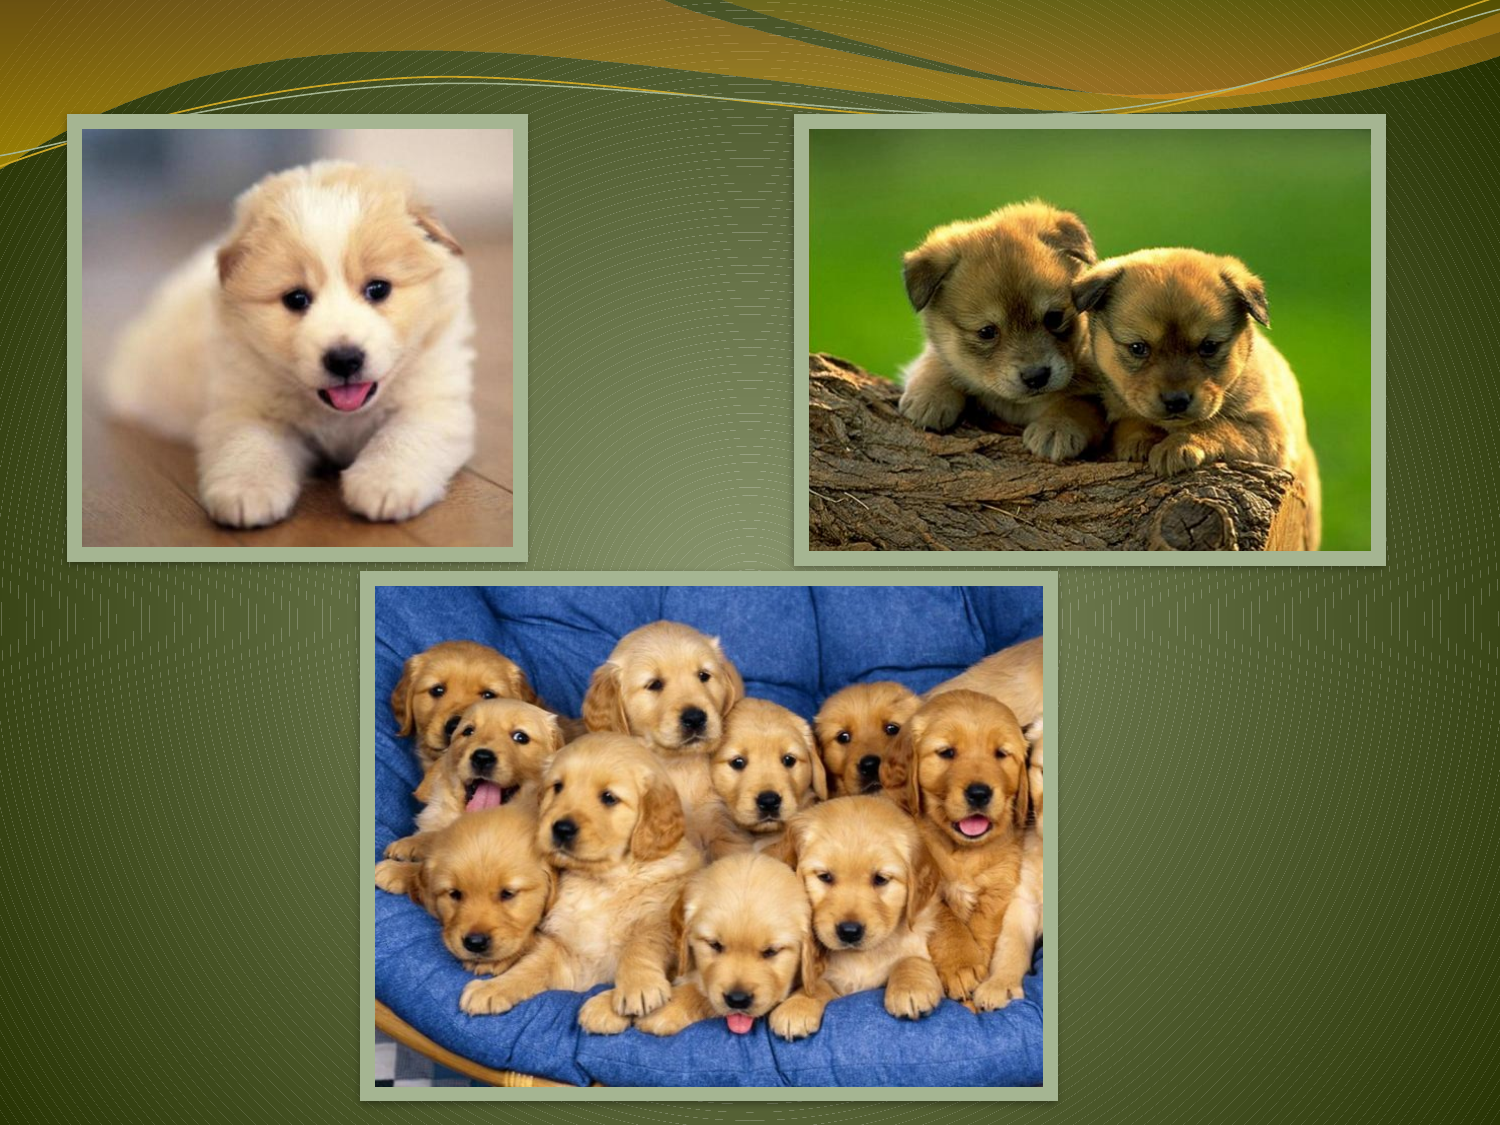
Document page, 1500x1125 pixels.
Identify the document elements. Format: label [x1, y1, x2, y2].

picture [81, 128, 514, 548]
picture [374, 585, 1044, 1088]
picture [808, 128, 1372, 552]
